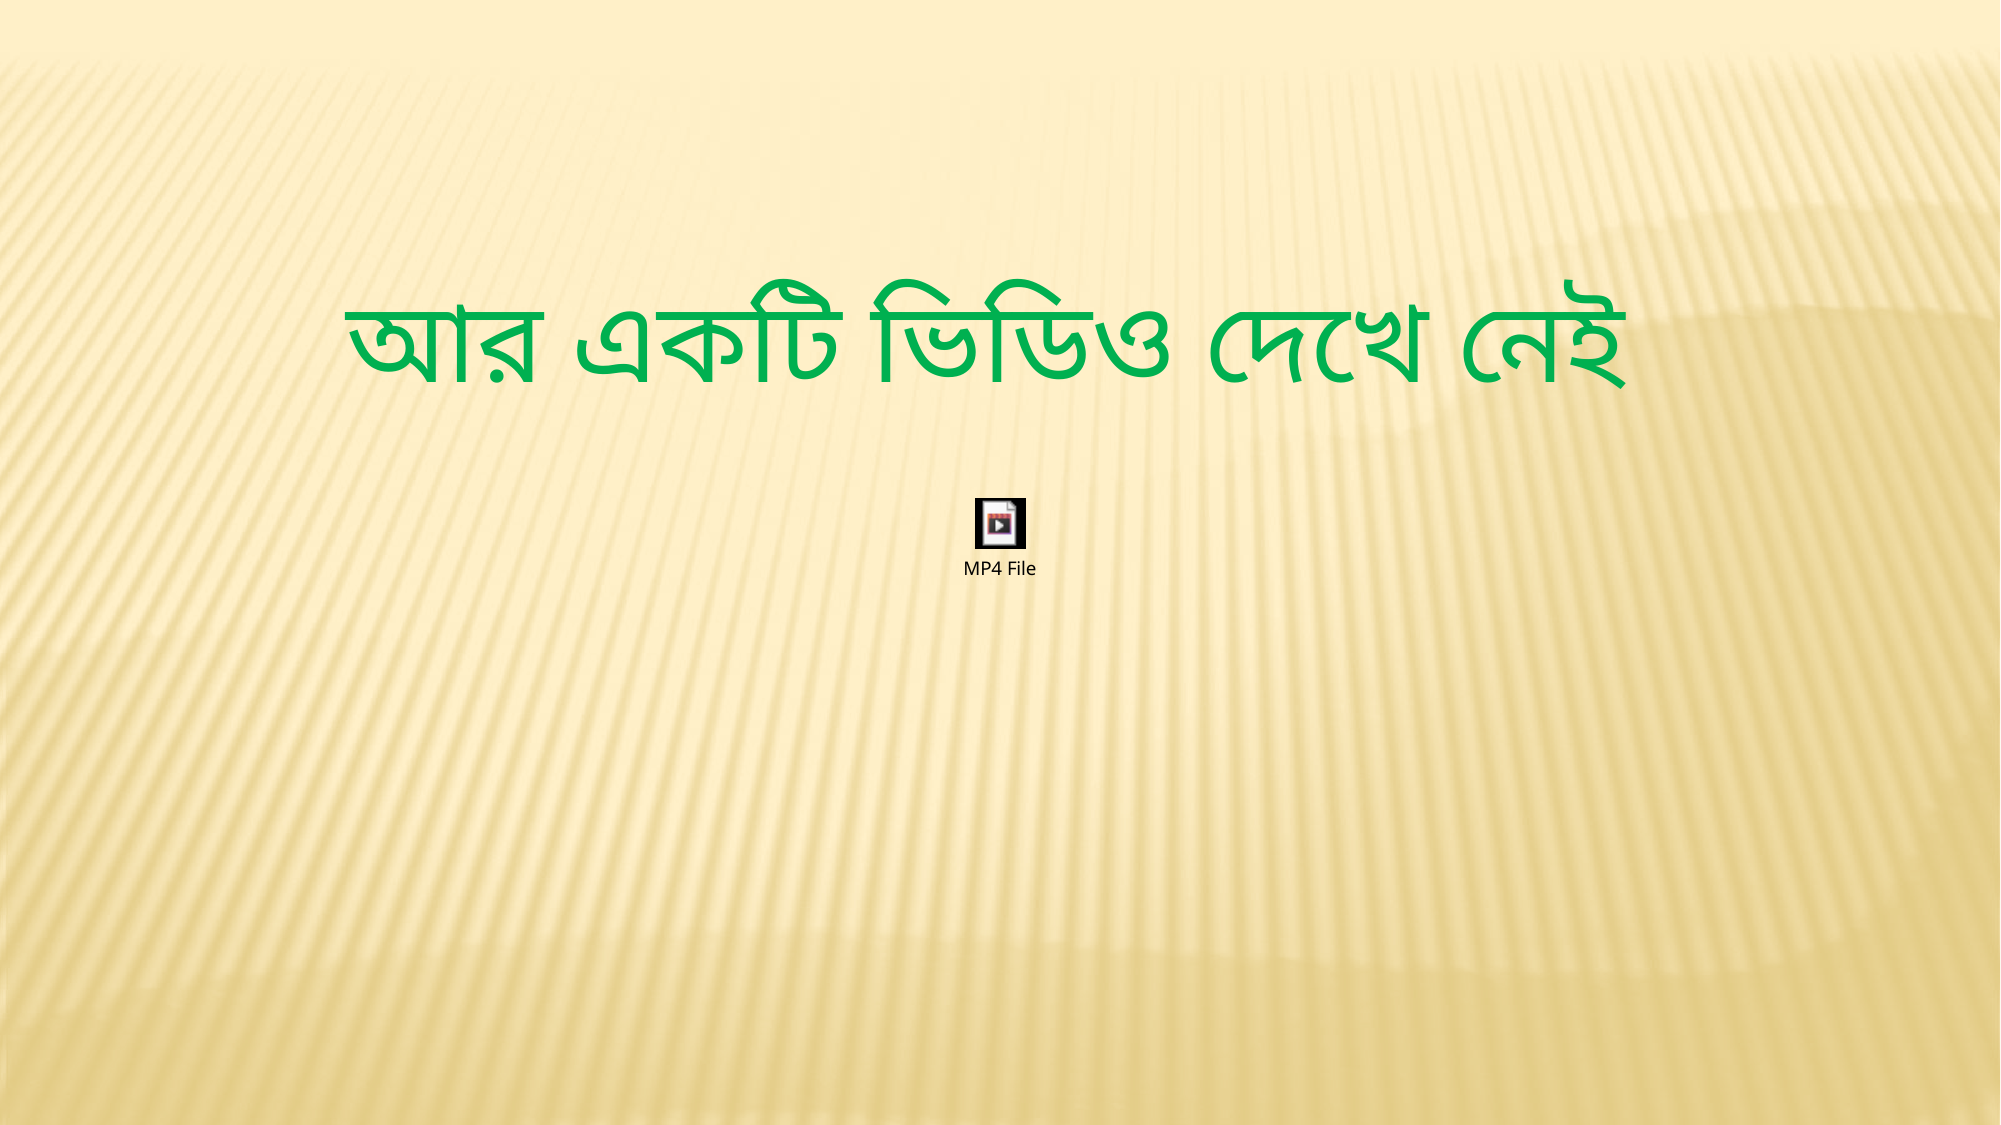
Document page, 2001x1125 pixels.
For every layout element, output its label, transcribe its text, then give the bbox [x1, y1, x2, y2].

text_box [924, 498, 1076, 626]
text_box আর একটি ভিডিও দেখে নেই [331, 262, 1643, 413]
